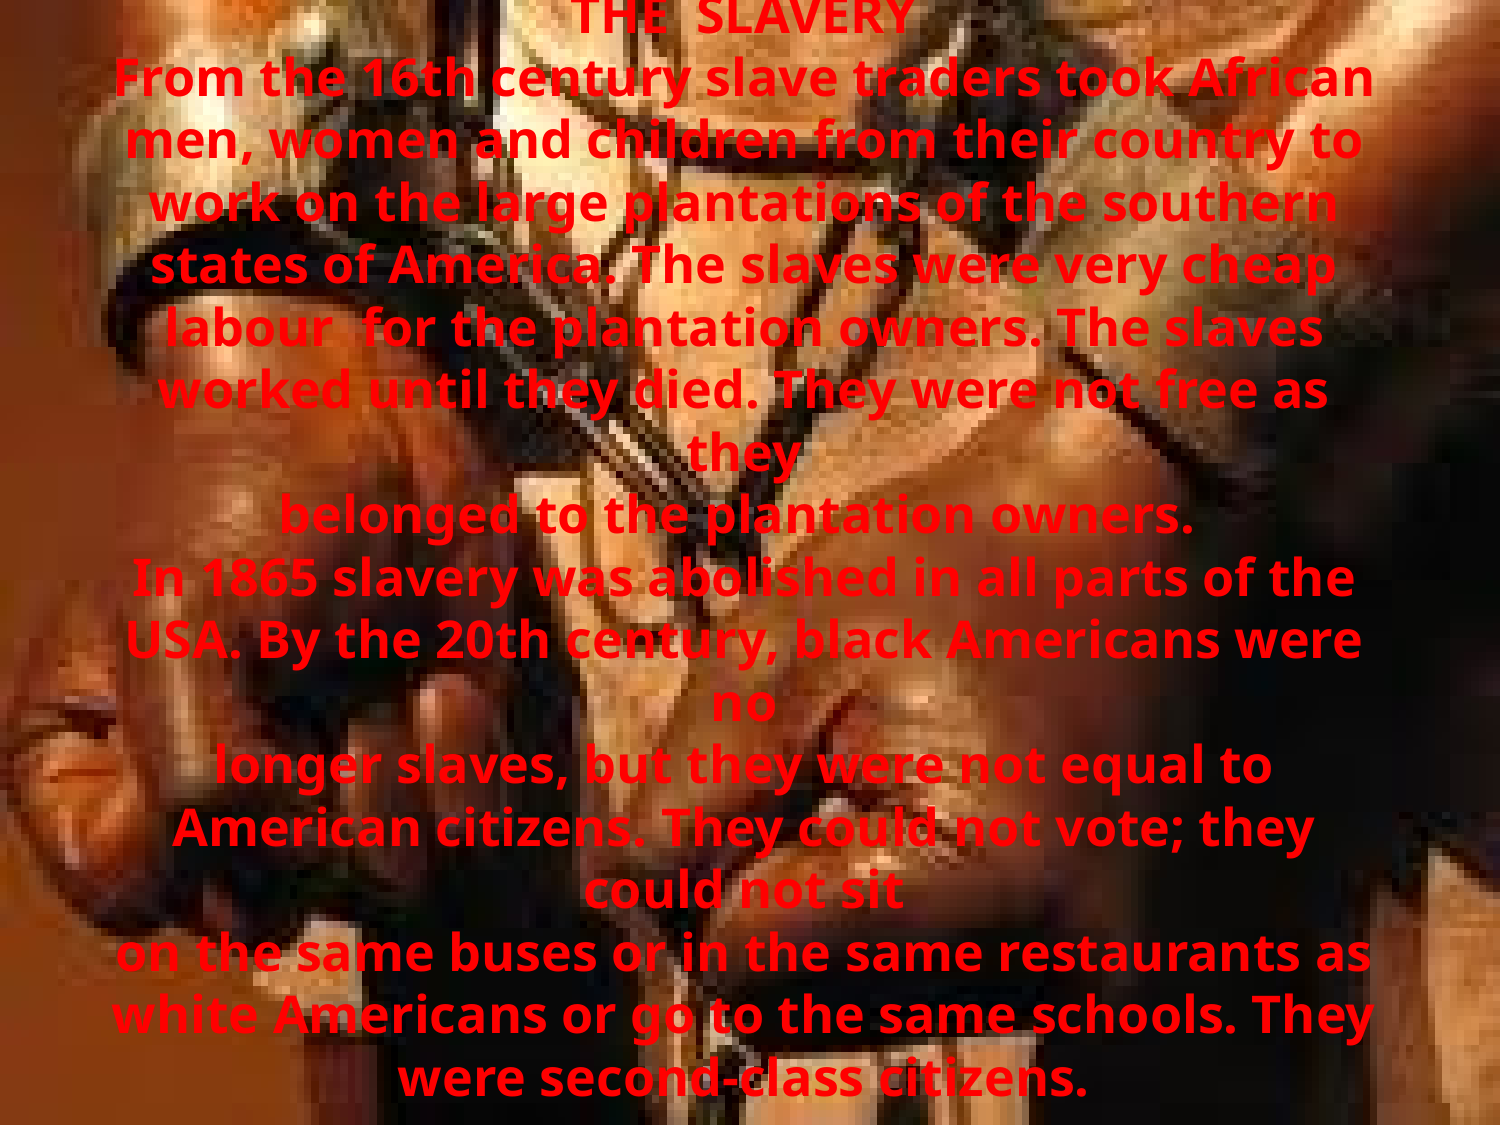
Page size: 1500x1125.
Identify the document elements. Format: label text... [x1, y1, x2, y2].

text_box THE SLAVERY From the 16th century slave traders took African men, women and children from their country to work on the large plantations of the southern states of America. The slaves were very cheap labour for the plantation owners. The slaves worked until they died. They were not free as they belonged to the plantation owners. In 1865 slavery was abolished in all parts of the USA. By the 20th century, black Americans were no longer slaves, but they were not equal to American citizens. They could not vote; they could not sit on the same buses or in the same restaurants as white Americans or go to the same schools. They were second‐class citizens. [81, 0, 1407, 1114]
picture [0, 0, 1500, 1125]
